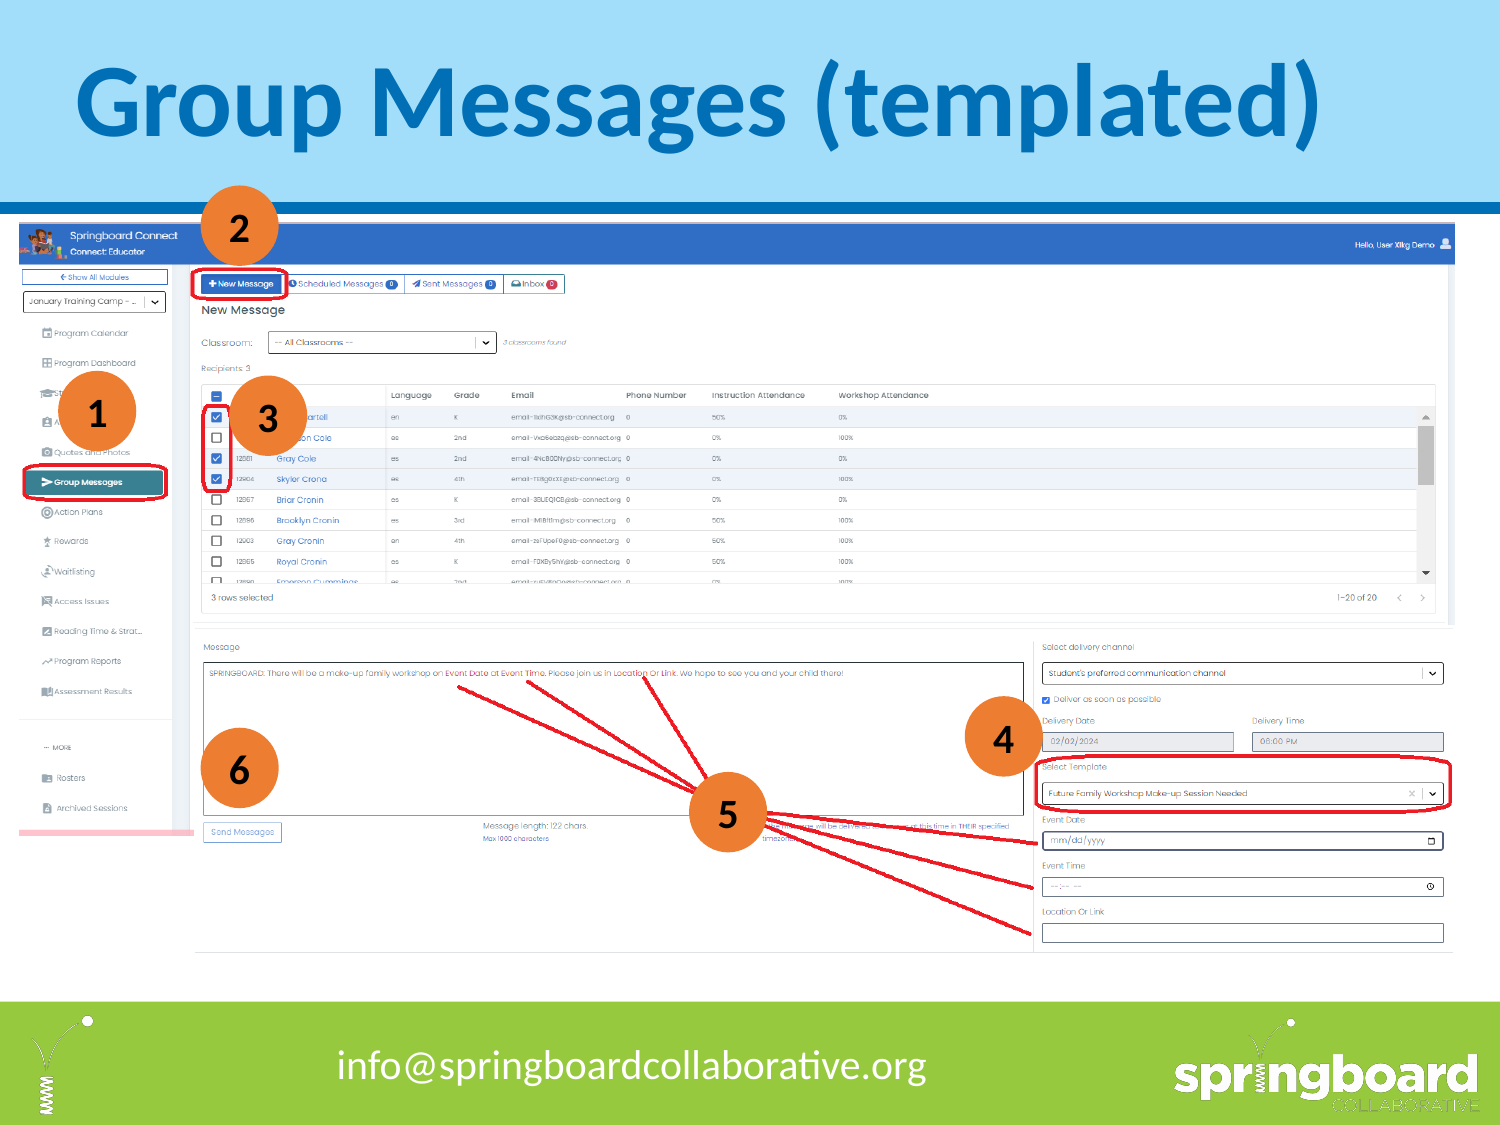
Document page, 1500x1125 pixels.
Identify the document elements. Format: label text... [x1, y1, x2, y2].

text_box 2 [203, 187, 276, 220]
picture [19, 221, 1455, 957]
picture [0, 1003, 124, 1125]
title Group Messages (templated) [0, 0, 1500, 207]
picture [1145, 974, 1500, 1125]
